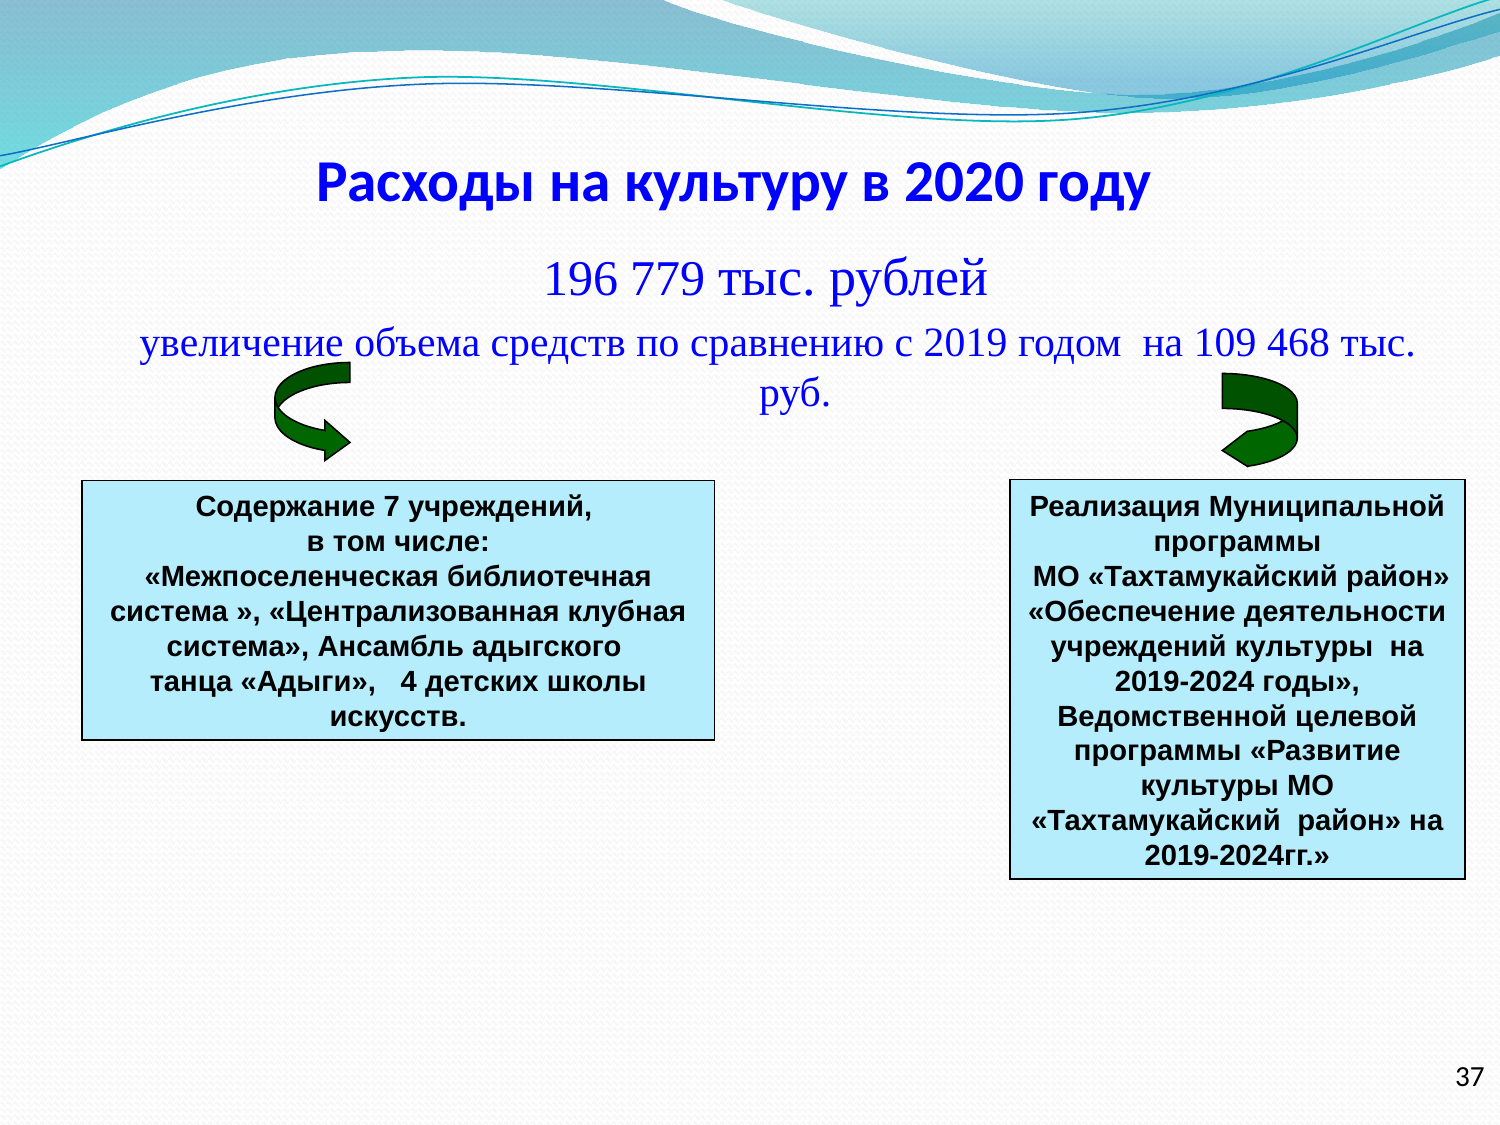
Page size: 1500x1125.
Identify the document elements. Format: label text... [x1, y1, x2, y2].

text_box Содержание 7 учреждений, в том числе: «Межпоселенческая библиотечная система », «Централизованная клубная система», Ансамбль адыгского танца «Адыги», 4 детских школы искусств. [82, 480, 715, 740]
text_box [1222, 373, 1298, 467]
text_box 37 [1187, 1037, 1500, 1113]
text_box [274, 362, 350, 461]
title Расходы на культуру в 2020 году [53, 78, 1416, 214]
list 196 779 тыс. рублей увеличение объема средств по сравнению с 2019 годом на 109 468 тыс. руб. [75, 234, 1471, 1071]
text_box Реализация Муниципальной программы МО «Тахтамукайский район» «Обеспечение деятельности учреждений культуры на 2019-2024 годы», Ведомственной целевой программы «Развитие культуры МО «Тахтамукайский район» на 2019-2024гг.» [1009, 479, 1466, 879]
